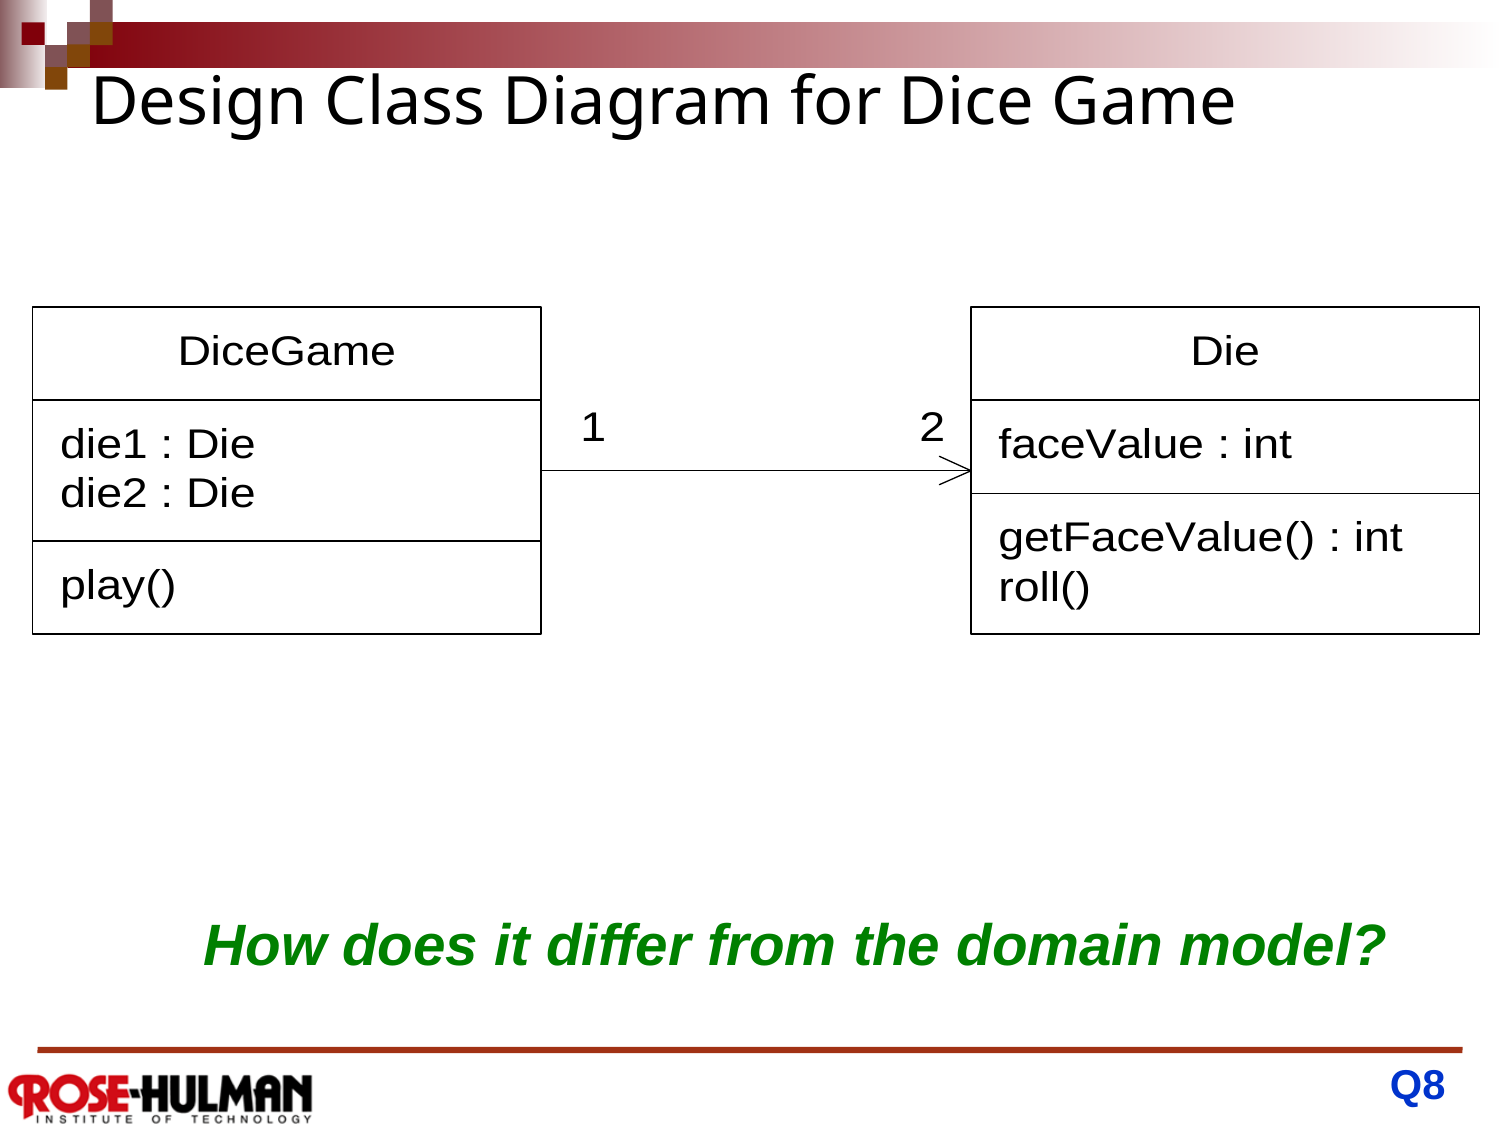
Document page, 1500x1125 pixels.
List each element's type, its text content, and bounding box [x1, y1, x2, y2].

title Design Class Diagram for Dice Game [74, 32, 1500, 163]
picture [0, 1071, 325, 1125]
text_box How does it differ from the domain model? [188, 900, 1403, 985]
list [24, 299, 1488, 642]
text_box Q8 [1375, 1050, 1461, 1115]
